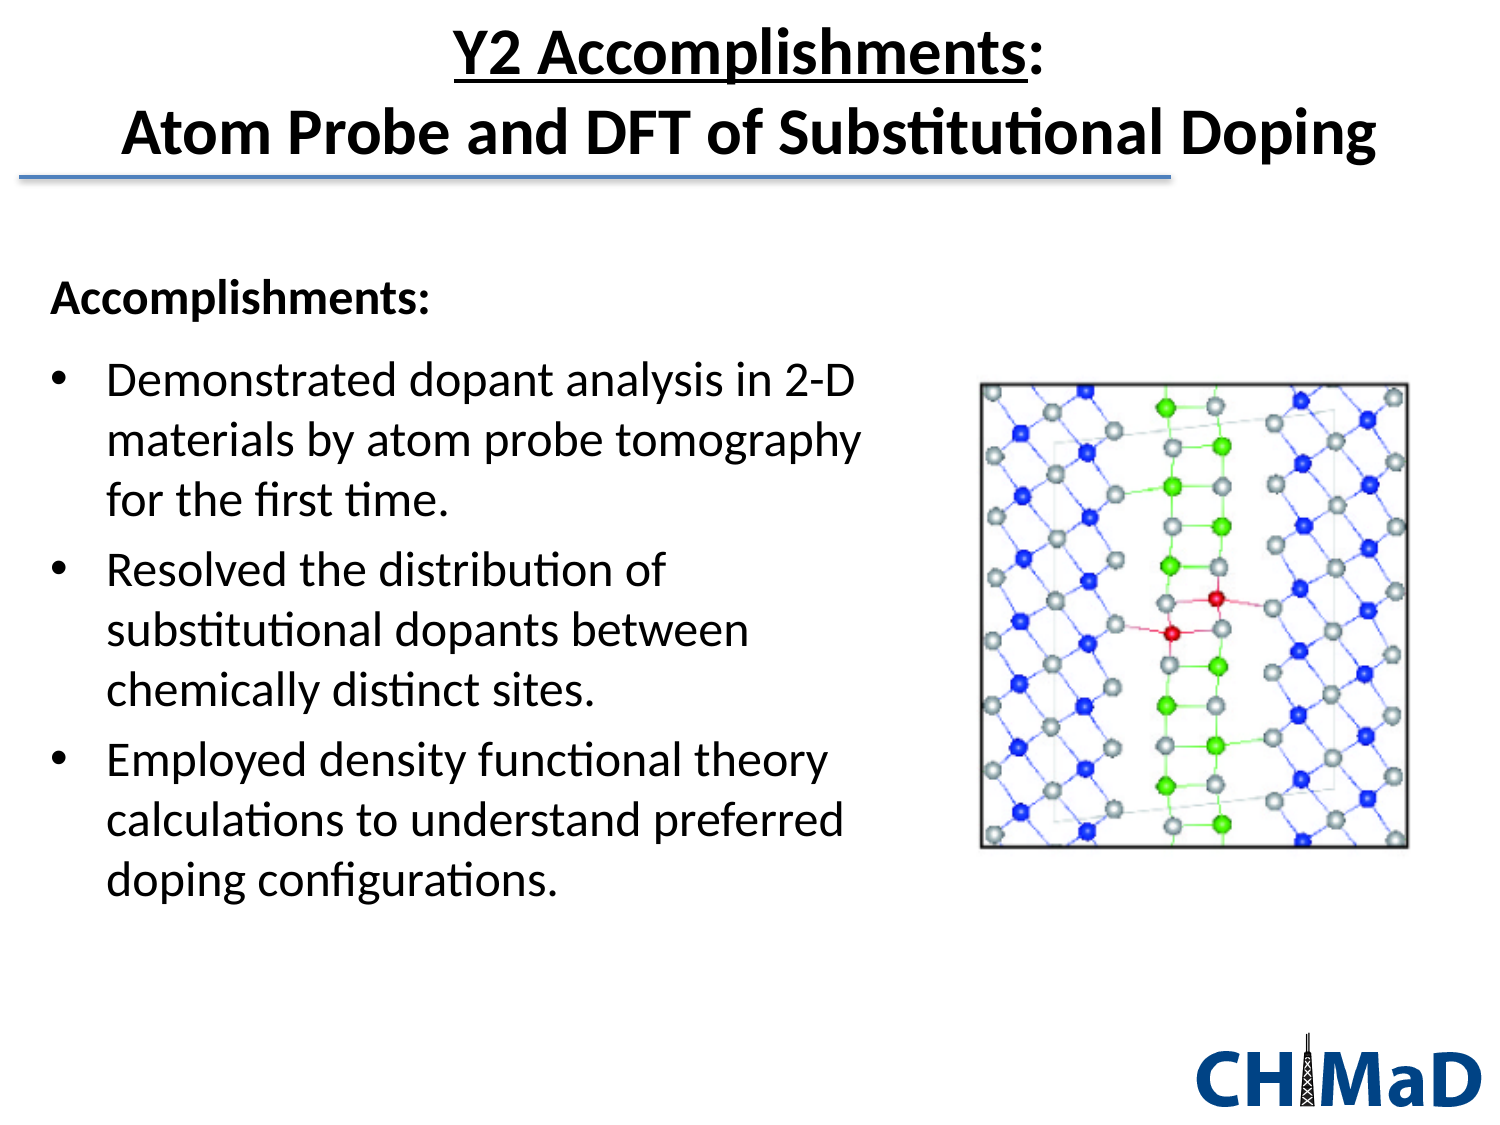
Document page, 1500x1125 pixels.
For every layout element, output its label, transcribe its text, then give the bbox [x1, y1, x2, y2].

list Accomplishments: Demonstrated dopant analysis in 2-D materials by atom probe tomography for the first time. Resolved the distribution of substitutional dopants between chemically distinct sites. Employed density functional theory calculations to understand preferred doping configurations. [34, 250, 896, 959]
picture [948, 371, 1439, 861]
picture [1171, 1013, 1500, 1125]
title Y2 Accomplishments: Atom Probe and DFT of Substitutional Doping [75, 0, 1425, 182]
